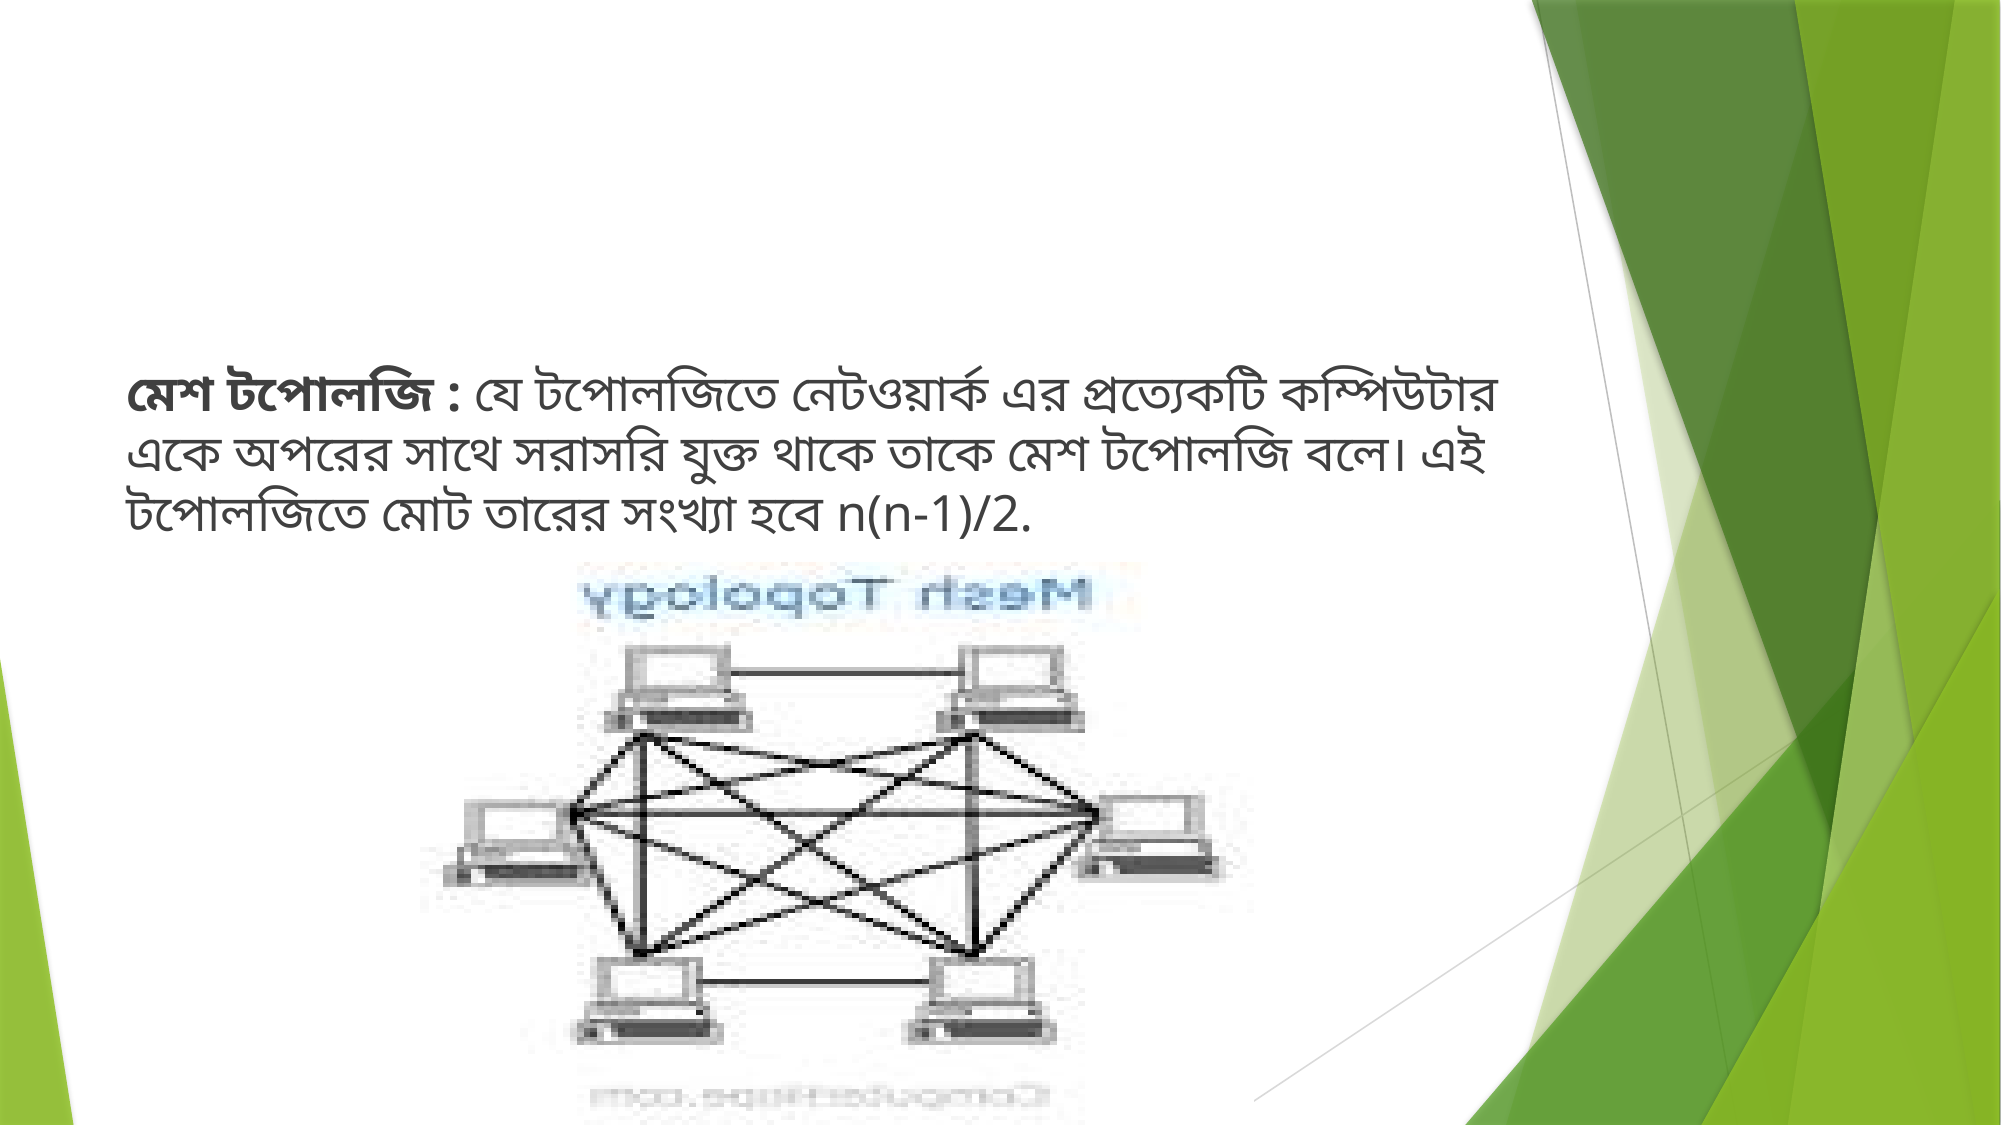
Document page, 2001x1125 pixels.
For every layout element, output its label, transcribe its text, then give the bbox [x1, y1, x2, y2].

picture [420, 561, 1255, 1125]
list মেশ টপোলজি : যে টপোলজিতে নেটওয়ার্ক এর প্রত্যেকটি কম্পিউটার একে অপরের সাথে সরাসরি যুক্ত থাকে তাকে মেশ টপোলজি বলে। এই টপোলজিতে মোট তারের সংখ্যা হবে n(n-1)/2. [111, 354, 1522, 992]
